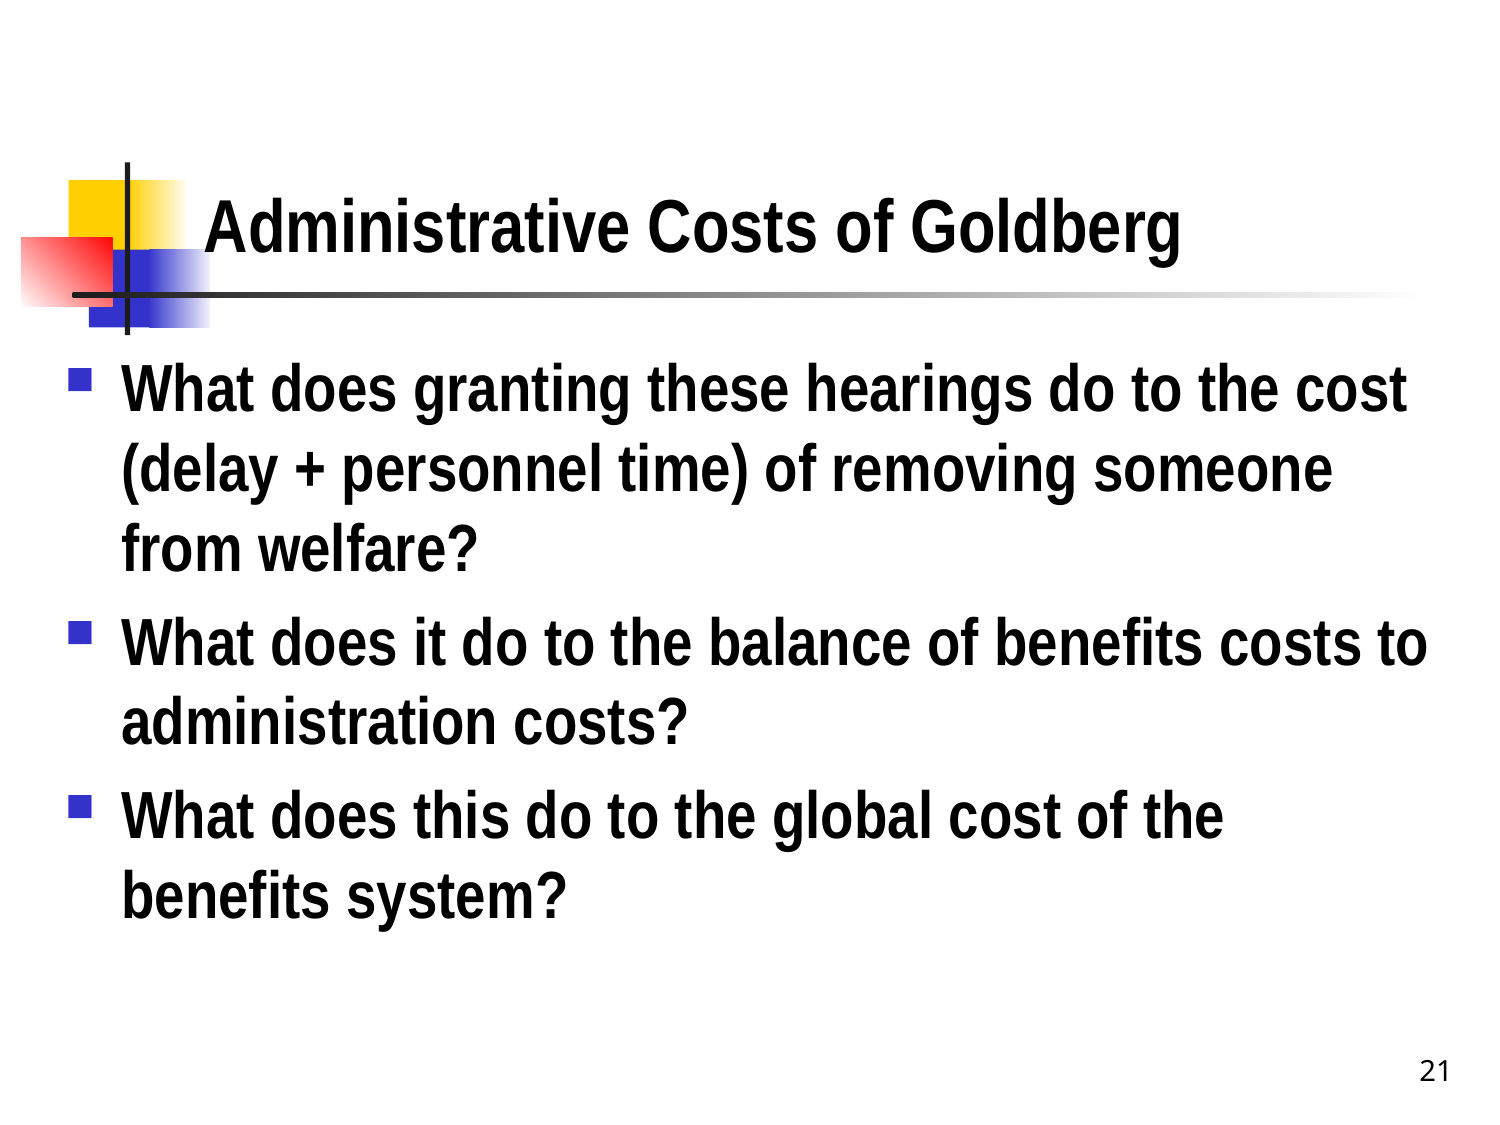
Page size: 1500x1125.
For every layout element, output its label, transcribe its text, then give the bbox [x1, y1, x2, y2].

title Administrative Costs of Goldberg [188, 35, 1468, 275]
list What does granting these hearings do to the cost (delay + personnel time) of removing someone from welfare? What does it do to the balance of benefits costs to administration costs? What does this do to the global cost of the benefits system? [50, 337, 1450, 1075]
slide_number 21 [1155, 1024, 1468, 1100]
